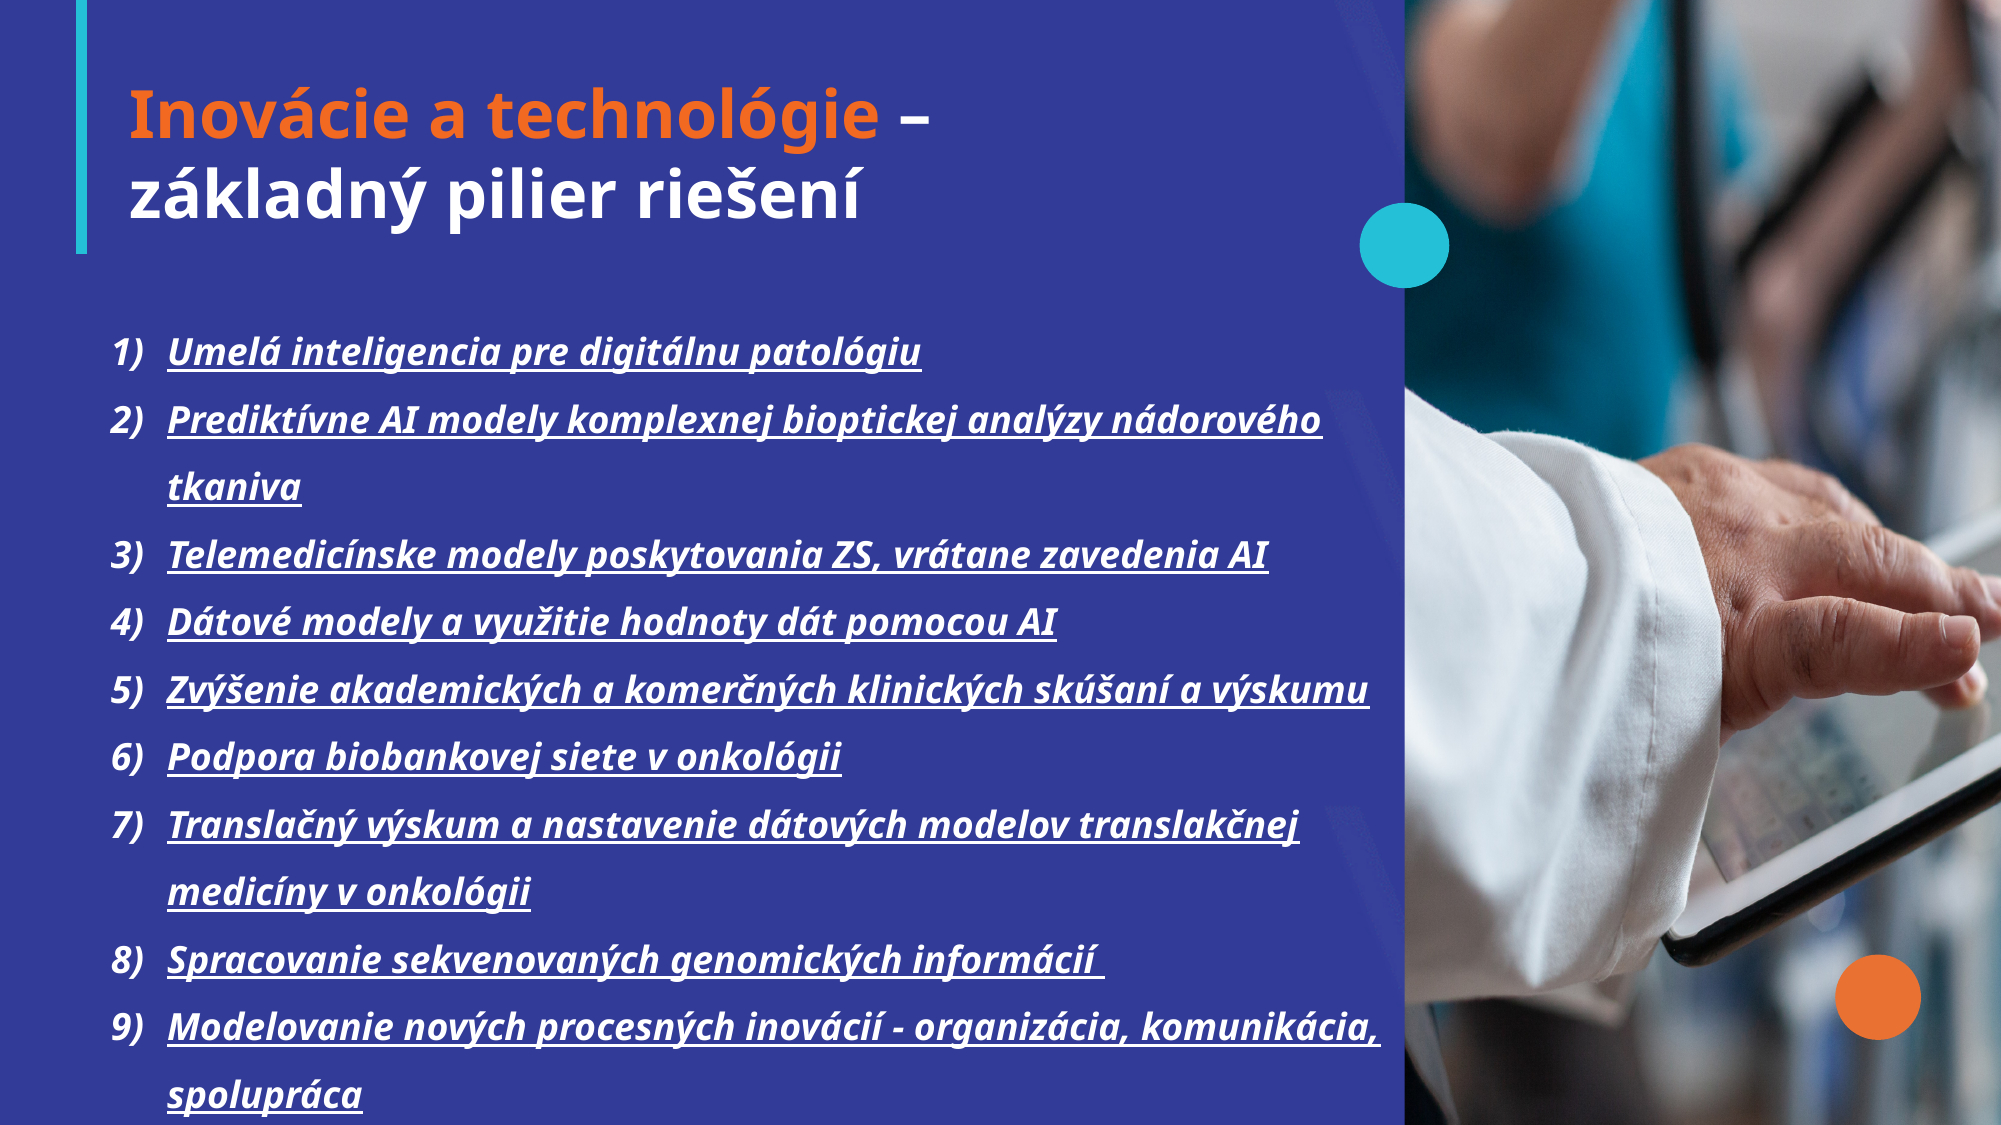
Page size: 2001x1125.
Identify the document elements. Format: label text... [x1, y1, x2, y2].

text_box [76, 0, 87, 254]
text_box Umelá inteligencia pre digitálnu patológiu Prediktívne AI modely komplexnej bioptickej analýzy nádorového tkaniva Telemedicínske modely poskytovania ZS, vrátane zavedenia AI Dátové modely a využitie hodnoty dát pomocou AI Zvýšenie akademických a komerčných klinických skúšaní a výskumu Podpora biobankovej siete v onkológii Translačný výskum a nastavenie dátových modelov translakčnej medicíny v onkológii Spracovanie sekvenovaných genomických informácií Modelovanie nových procesných inovácií - organizácia, komunikácia, spolupráca [96, 298, 1403, 1125]
text_box Inovácie a technológie – základný pilier riešení [114, 64, 1234, 239]
picture [0, 0, 2001, 1125]
text_box [1359, 202, 1403, 289]
